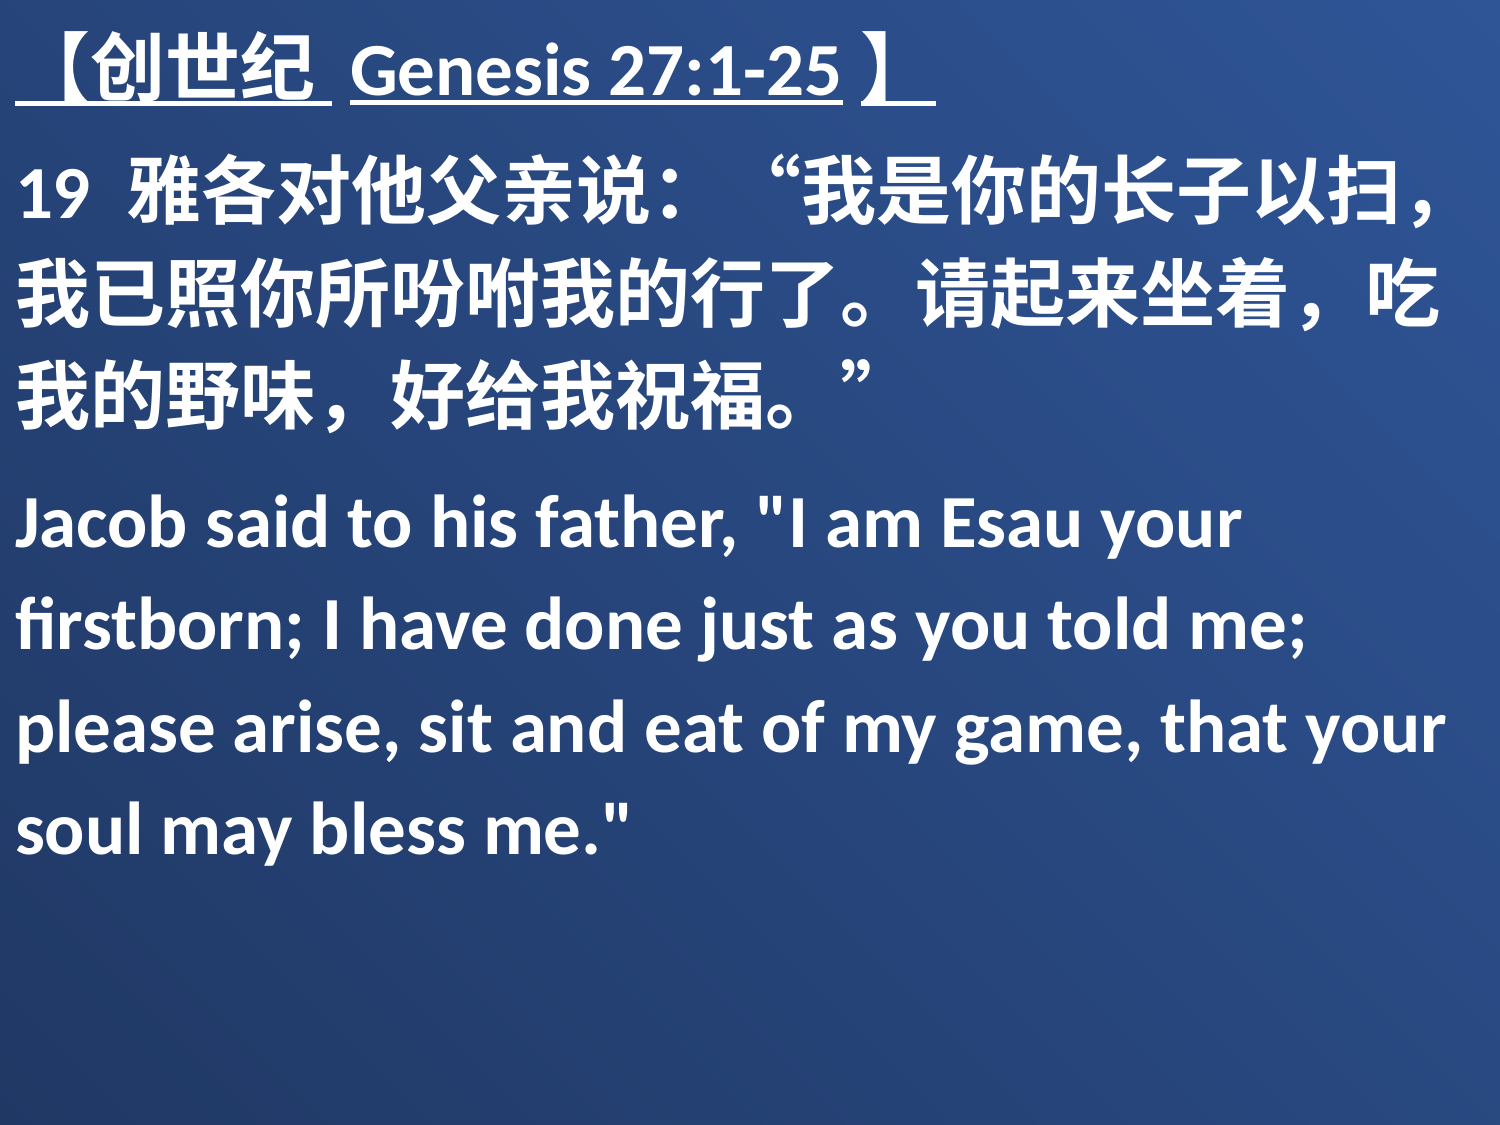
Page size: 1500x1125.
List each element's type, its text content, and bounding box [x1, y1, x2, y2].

subtitle 【创世纪 Genesis 27:1-25】 19 雅各对他父亲说：“我是你的长子以扫，我已照你所吩咐我的行了。请起来坐着，吃我的野味，好给我祝福。” Jacob said to his father, "I am Esau your firstborn; I have done just as you told me; please arise, sit and eat of my game, that your soul may bless me." [0, 0, 1500, 1125]
